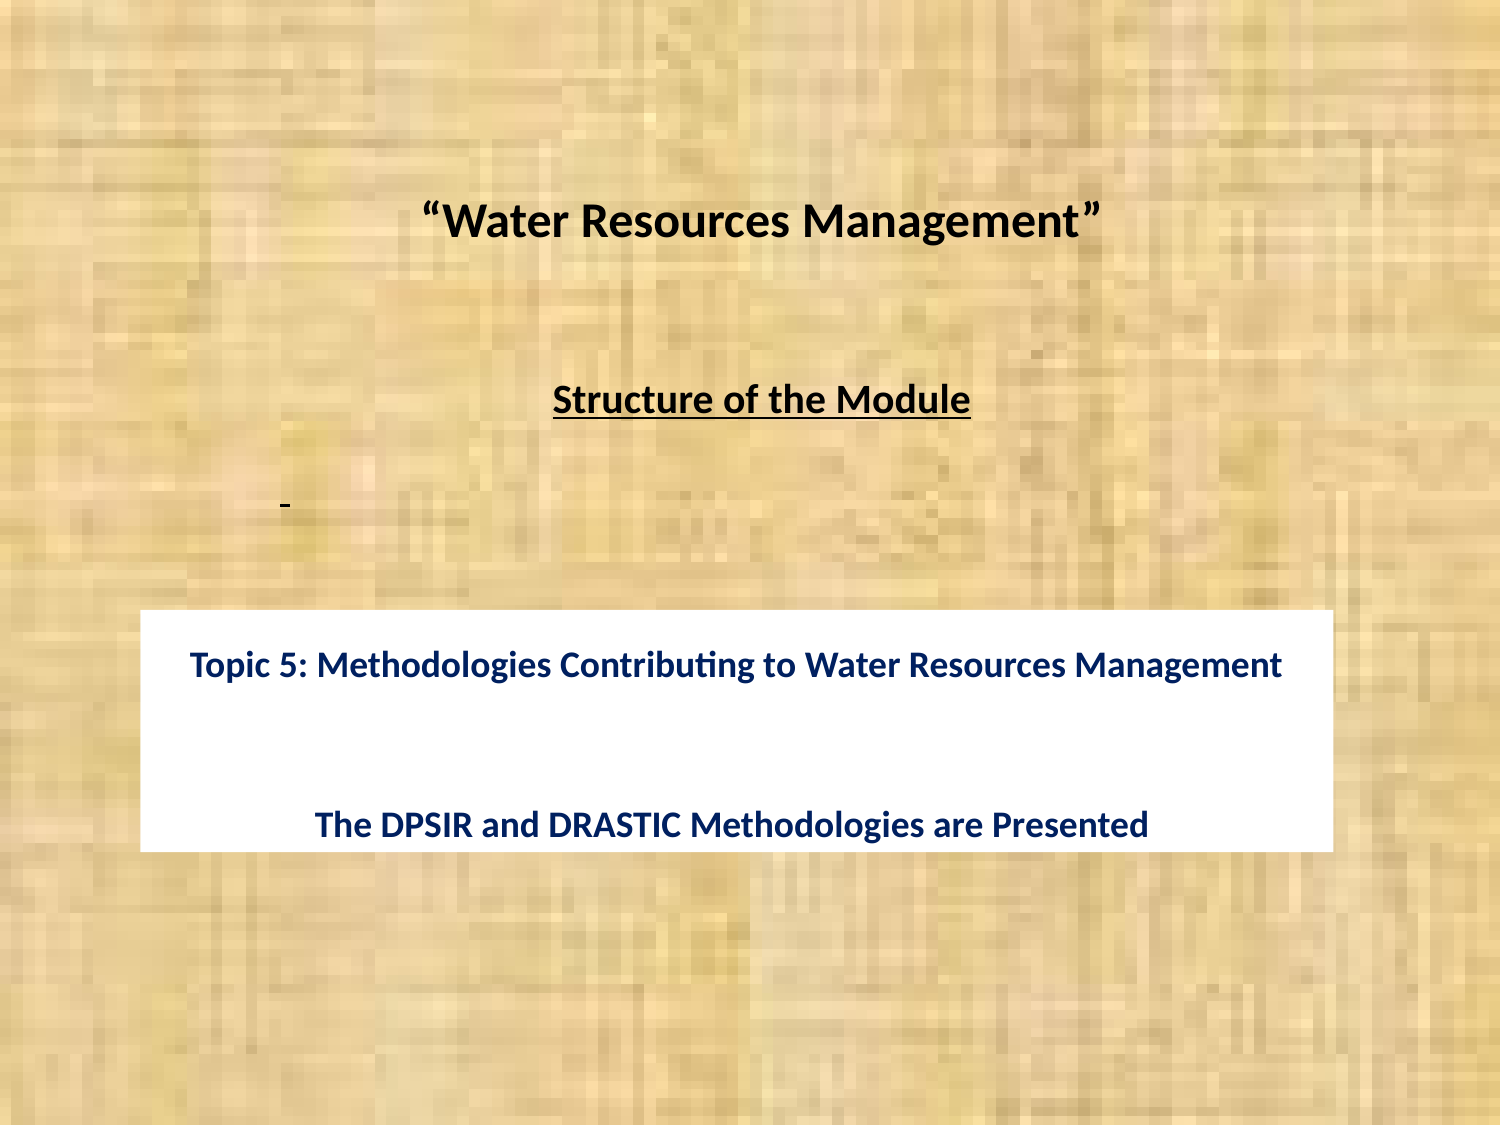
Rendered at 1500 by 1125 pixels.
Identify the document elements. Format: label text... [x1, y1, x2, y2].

text_box Topic 5: Methodologies Contributing to Water Resources Management The DPSIR and DRASTIC Methodologies are Presented [140, 609, 1334, 853]
picture [0, 0, 1500, 1125]
text_box “Water Resources Management” Structure of the Module [265, 149, 1258, 605]
